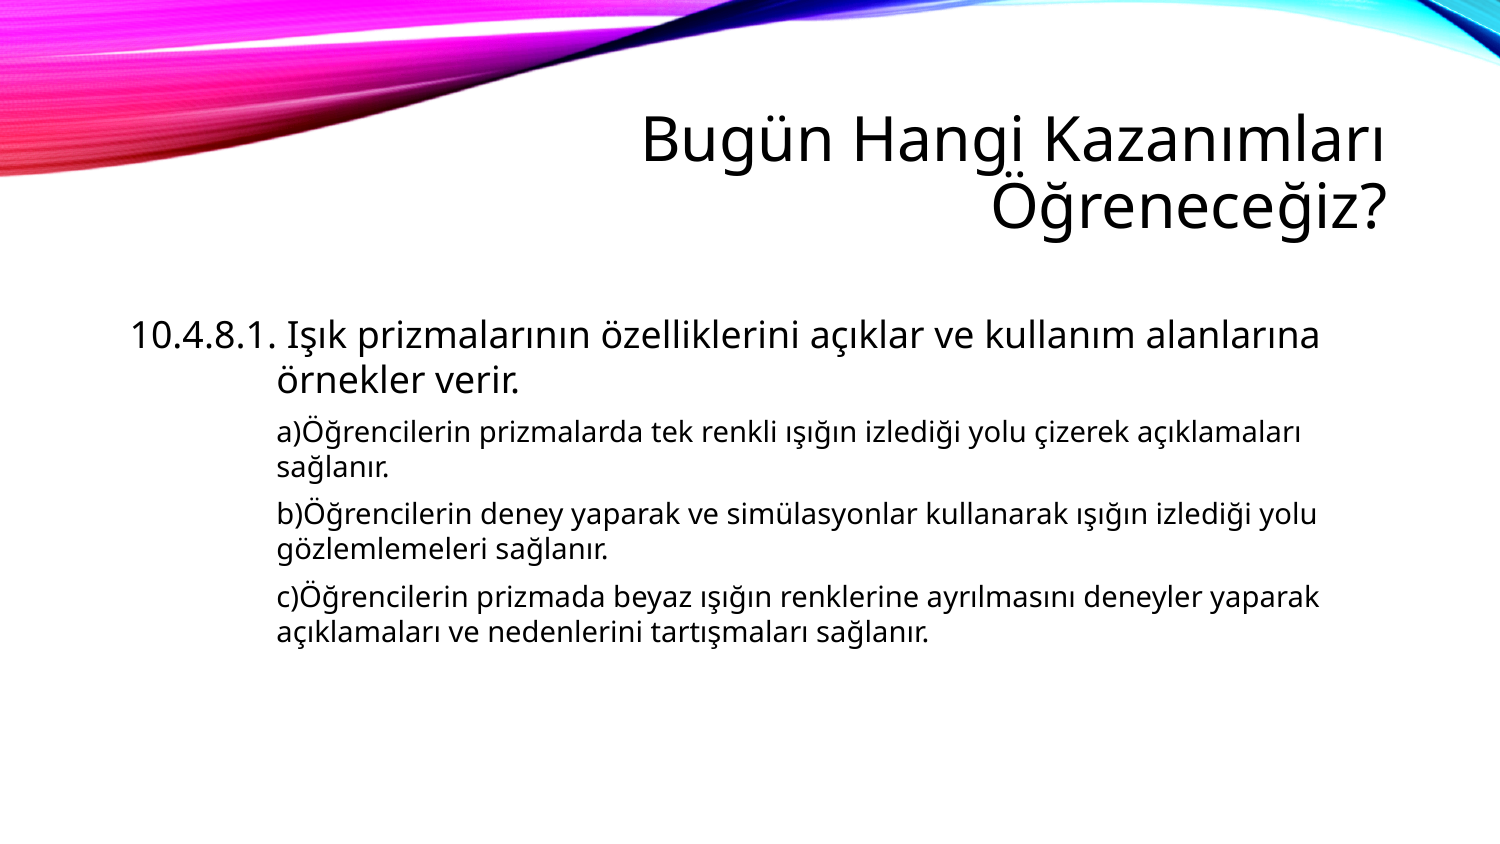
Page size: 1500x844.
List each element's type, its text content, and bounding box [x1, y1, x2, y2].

title Bugün Hangi Kazanımları Öğreneceğiz? [343, 95, 1403, 255]
text_box 10.4.8.1. Işık prizmalarının özelliklerini açıklar ve kullanım alanlarına örnekler verir. Öğrencilerin prizmalarda tek renkli ışığın izlediği yolu çizerek açıklamaları sağlanır. Öğrencilerin deney yaparak ve simülasyonlar kullanarak ışığın izlediği yolu gözlemlemeleri sağlanır. Öğrencilerin prizmada beyaz ışığın renklerine ayrılmasını deneyler yaparak açıklamaları ve nedenlerini tartışmaları sağlanır. [114, 295, 1403, 791]
picture [0, 0, 1500, 178]
